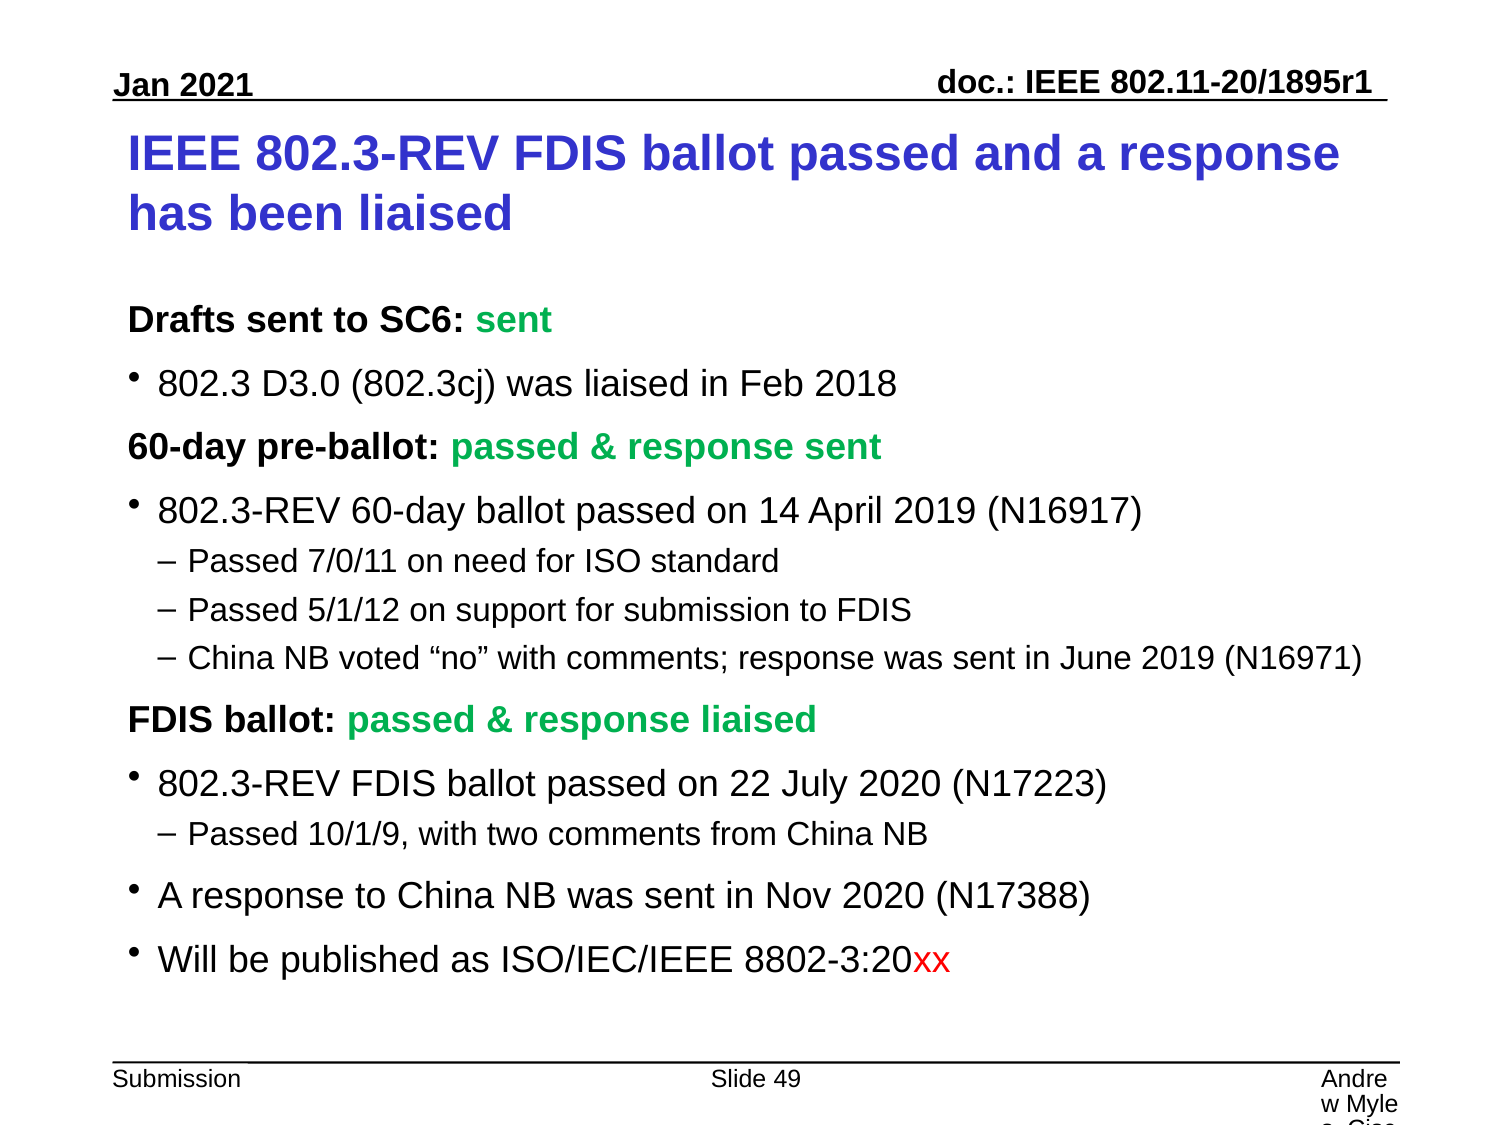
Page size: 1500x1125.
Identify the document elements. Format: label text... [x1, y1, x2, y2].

list Drafts sent to SC6: sent 802.3 D3.0 (802.3cj) was liaised in Feb 2018 60-day pre-ballot: passed & response sent 802.3-REV 60-day ballot passed on 14 April 2019 (N16917) Passed 7/0/11 on need for ISO standard Passed 5/1/12 on support for submission to FDIS China NB voted “no” with comments; response was sent in June 2019 (N16971) FDIS ballot: passed & response liaised 802.3-REV FDIS ballot passed on 22 July 2020 (N17223) Passed 10/1/9, with two comments from China NB A response to China NB was sent in Nov 2020 (N17388) Will be published as ISO/IEC/IEEE 8802-3:20xx [112, 287, 1388, 963]
slide_number Slide 49 [709, 1061, 803, 1093]
footer Andrew Myles, Cisco [1320, 1061, 1402, 1093]
title IEEE 802.3-REV FDIS ballot passed and a response has been liaised [112, 112, 1388, 287]
